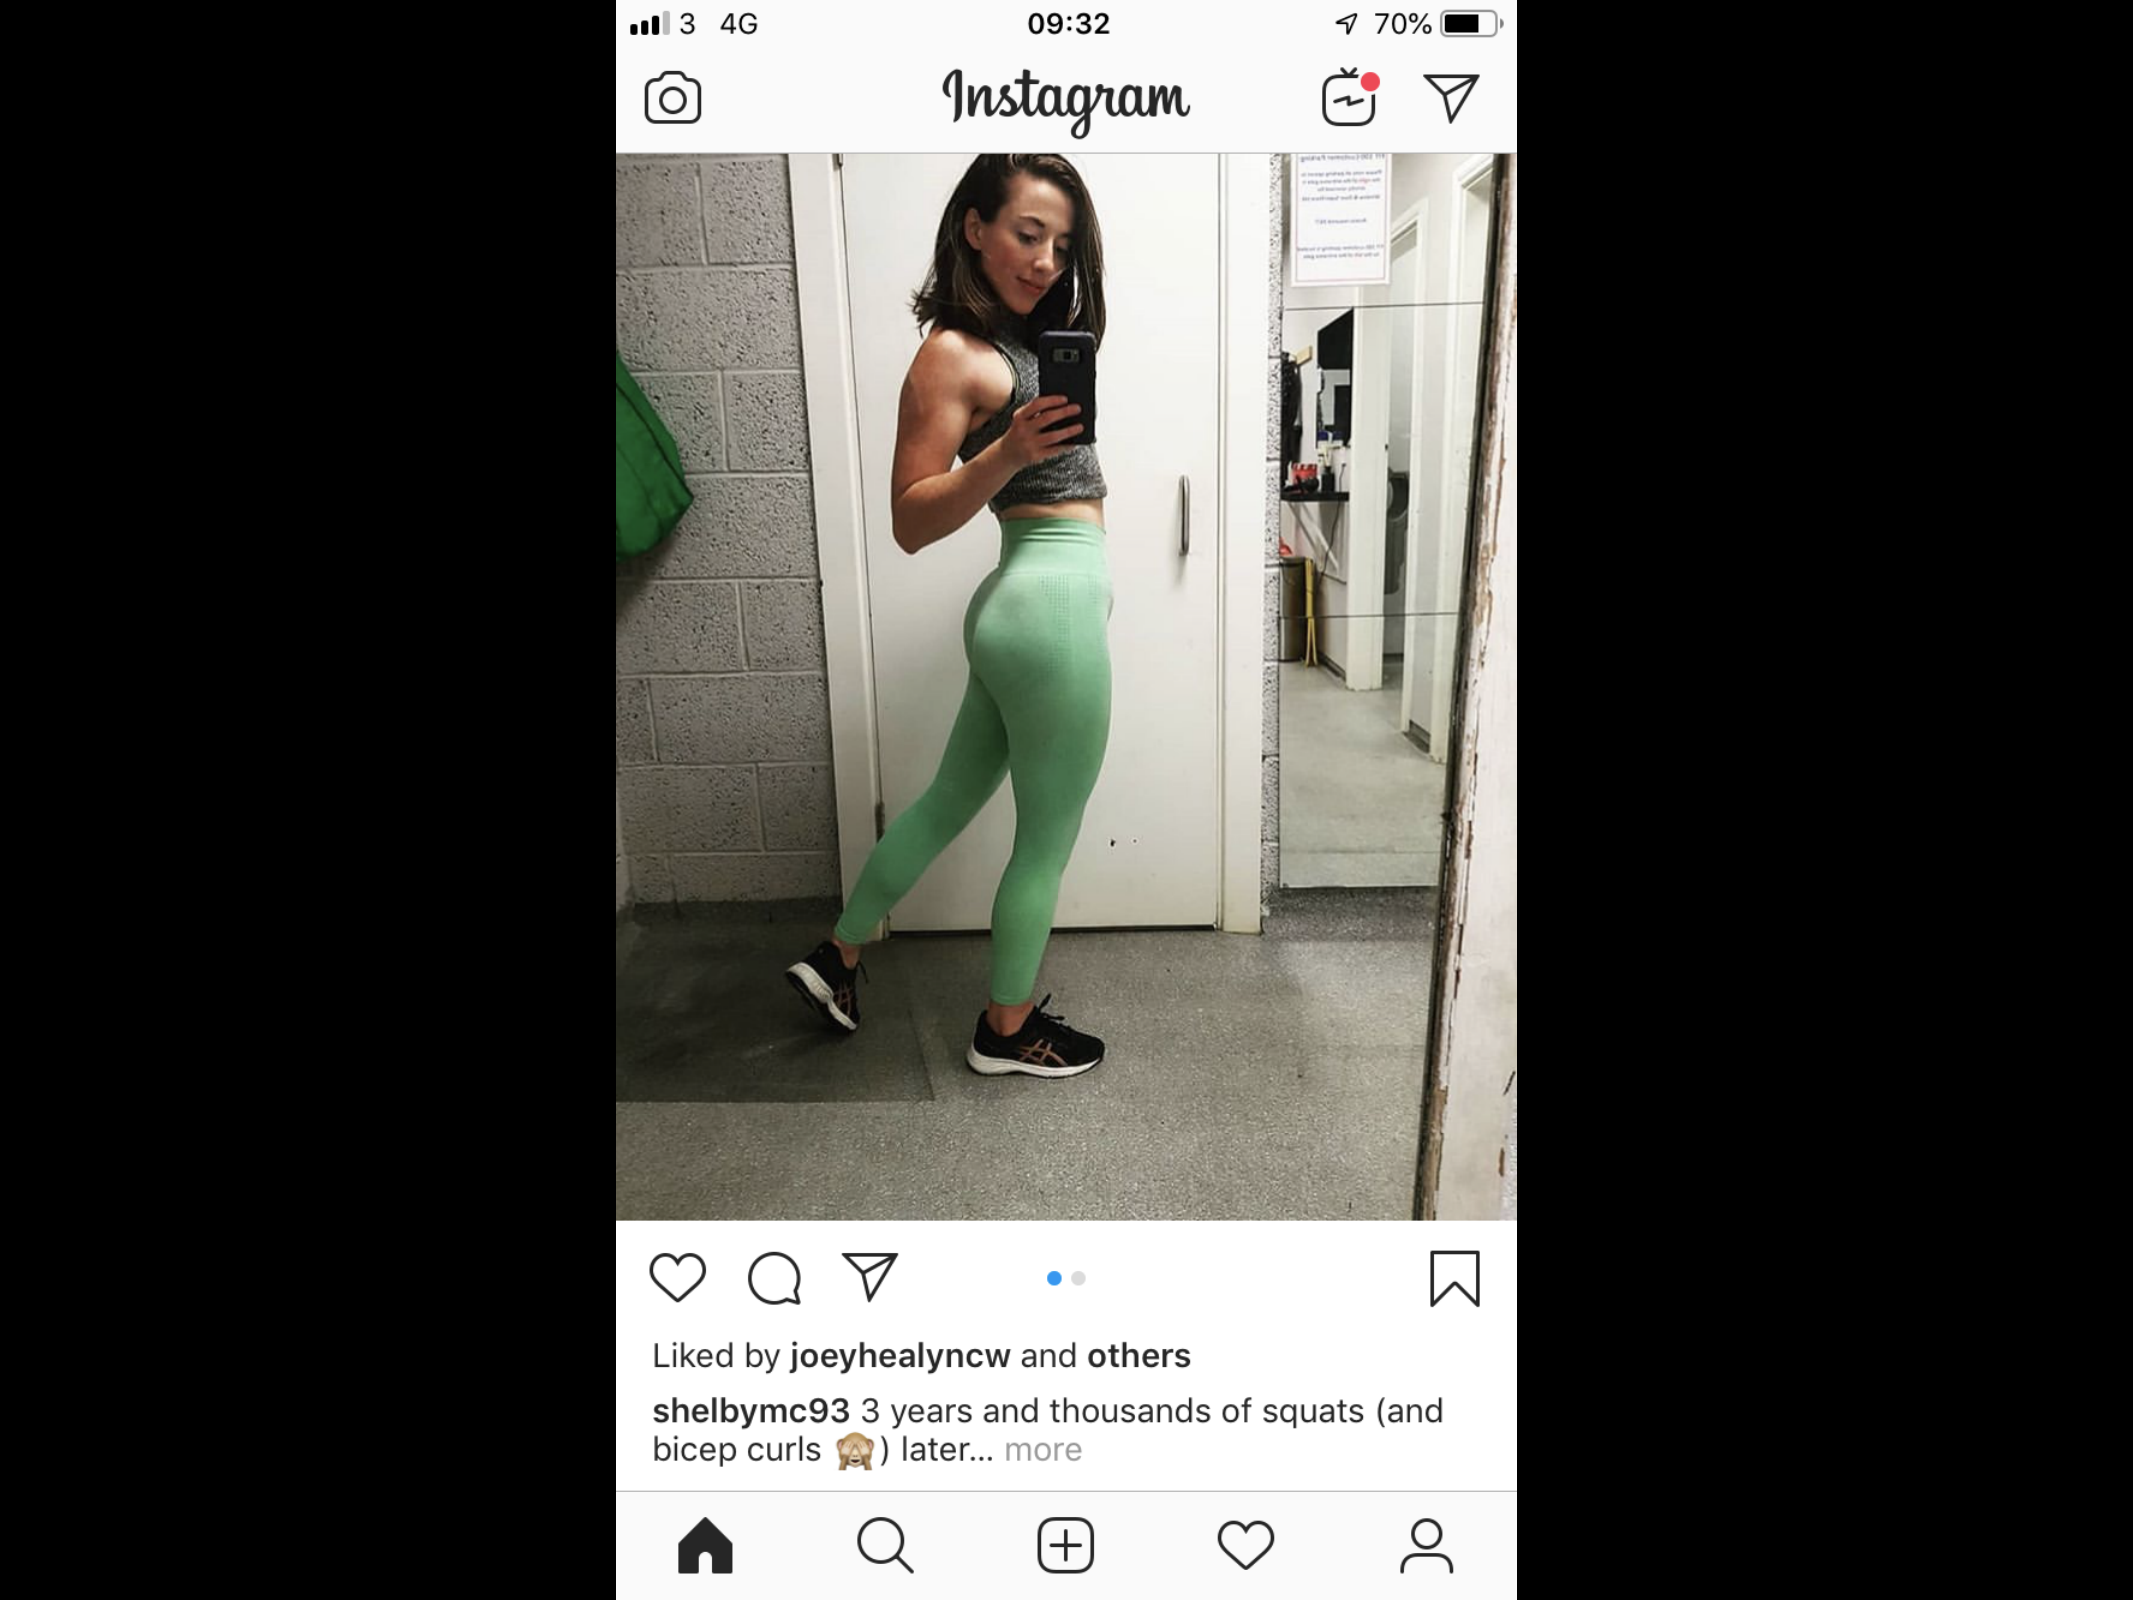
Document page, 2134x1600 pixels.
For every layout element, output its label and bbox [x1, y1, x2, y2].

picture [616, 0, 1517, 1600]
